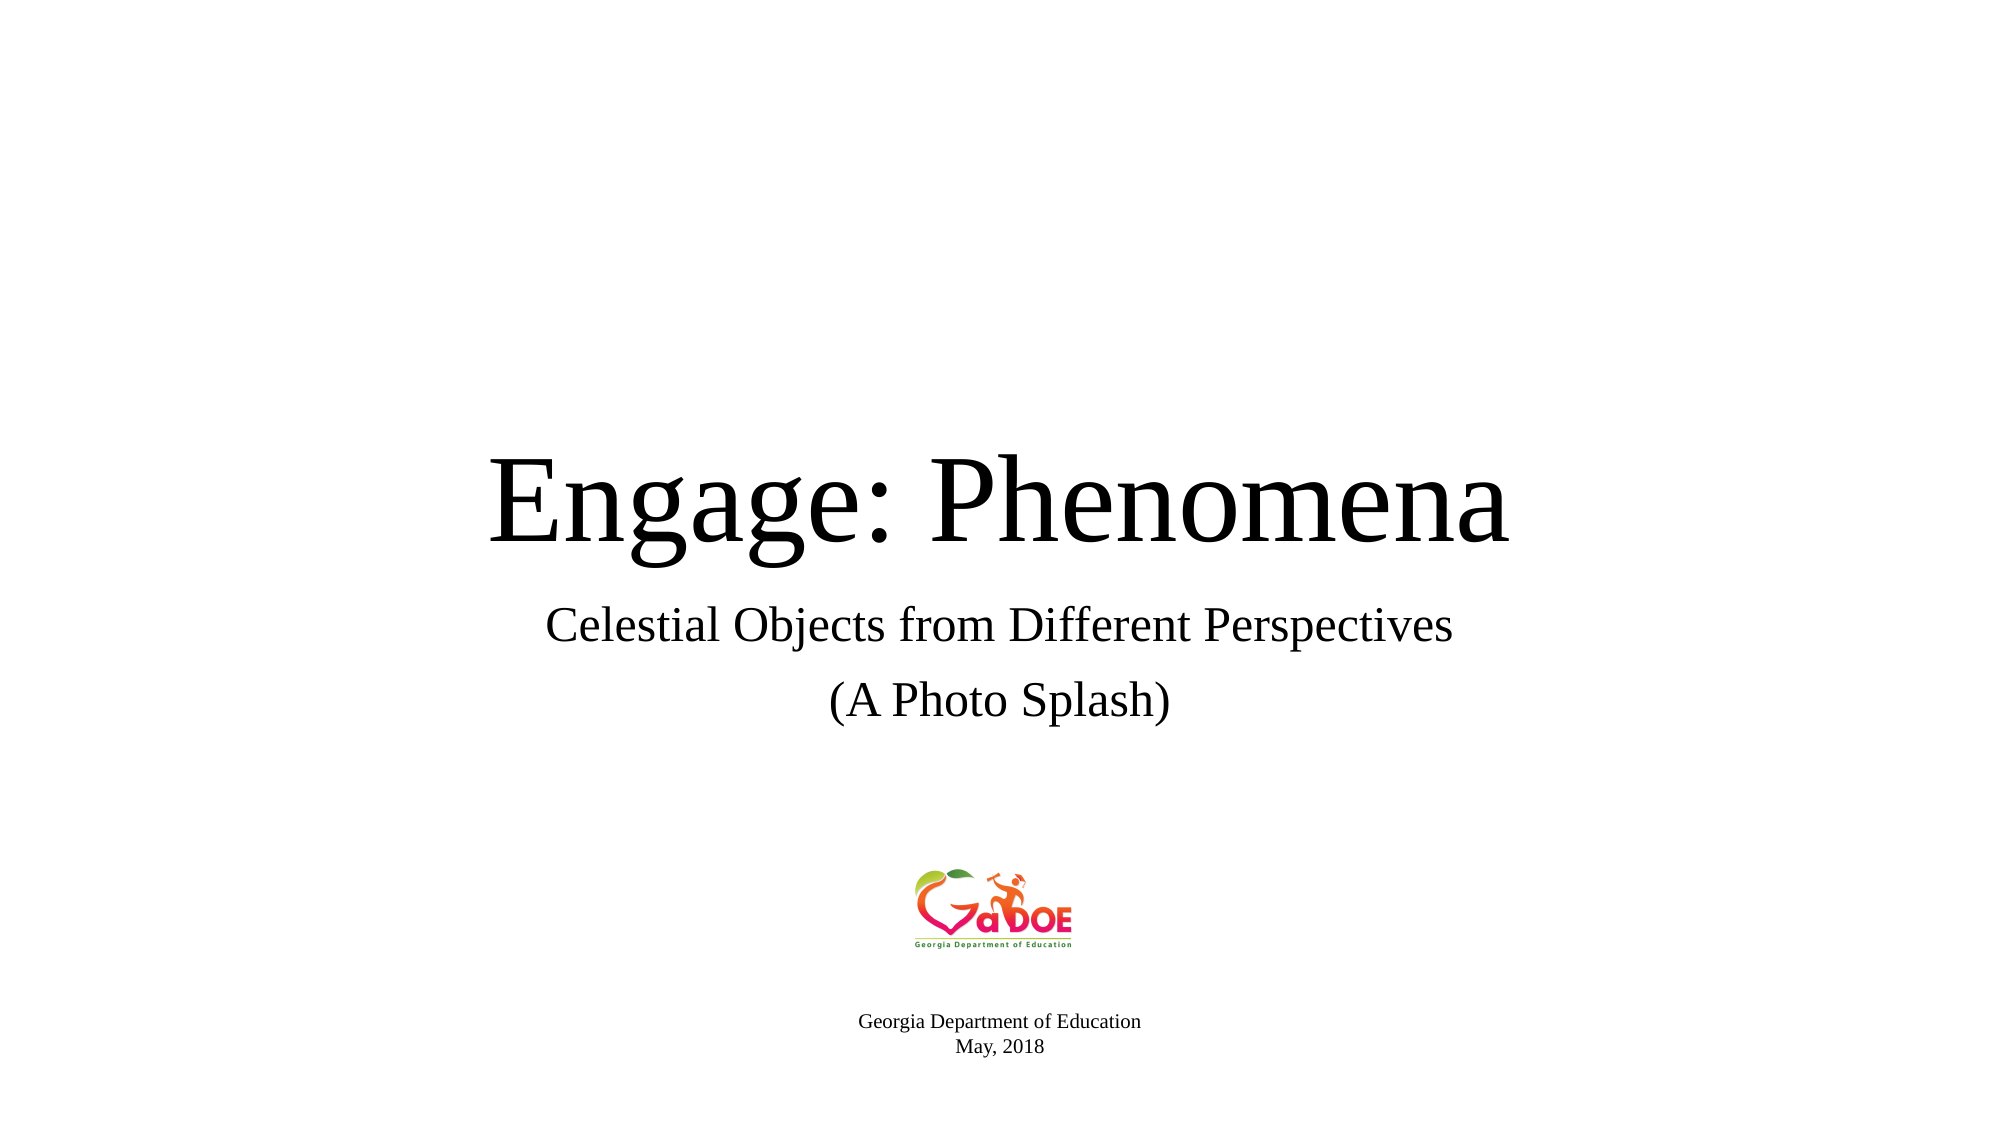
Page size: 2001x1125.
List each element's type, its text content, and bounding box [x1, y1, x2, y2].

text_box Georgia Department of Education May, 2018 [764, 940, 1236, 1125]
title Engage: Phenomena [249, 184, 1750, 576]
subtitle Celestial Objects from Different Perspectives (A Photo Splash) [249, 590, 1750, 863]
picture [913, 862, 1087, 952]
